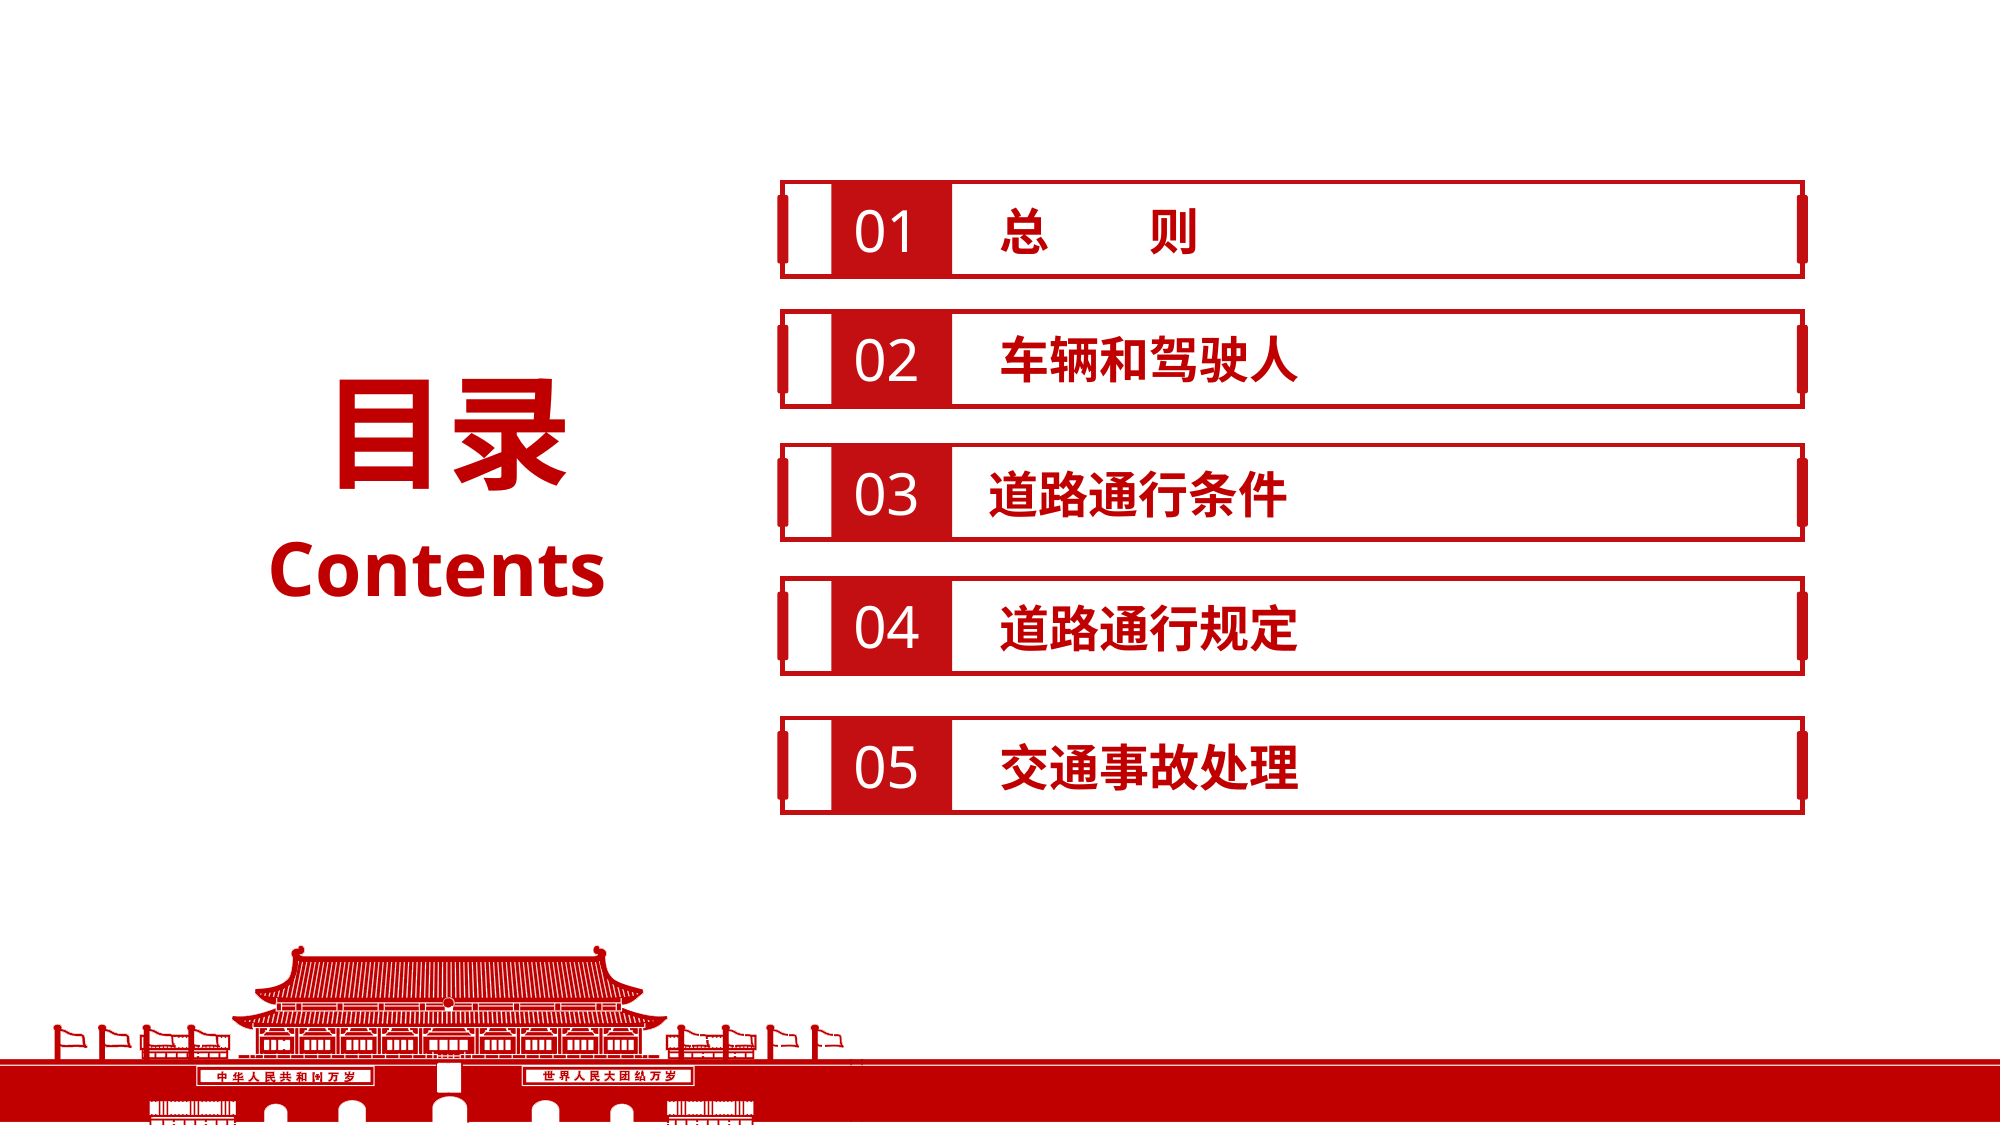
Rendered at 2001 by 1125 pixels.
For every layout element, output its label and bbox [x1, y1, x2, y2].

text_box [777, 181, 1823, 277]
text_box [777, 445, 1812, 540]
text_box [777, 311, 1823, 407]
text_box [0, 945, 2000, 1125]
text_box [777, 578, 1823, 674]
text_box [111, 347, 783, 621]
text_box [777, 718, 1823, 813]
